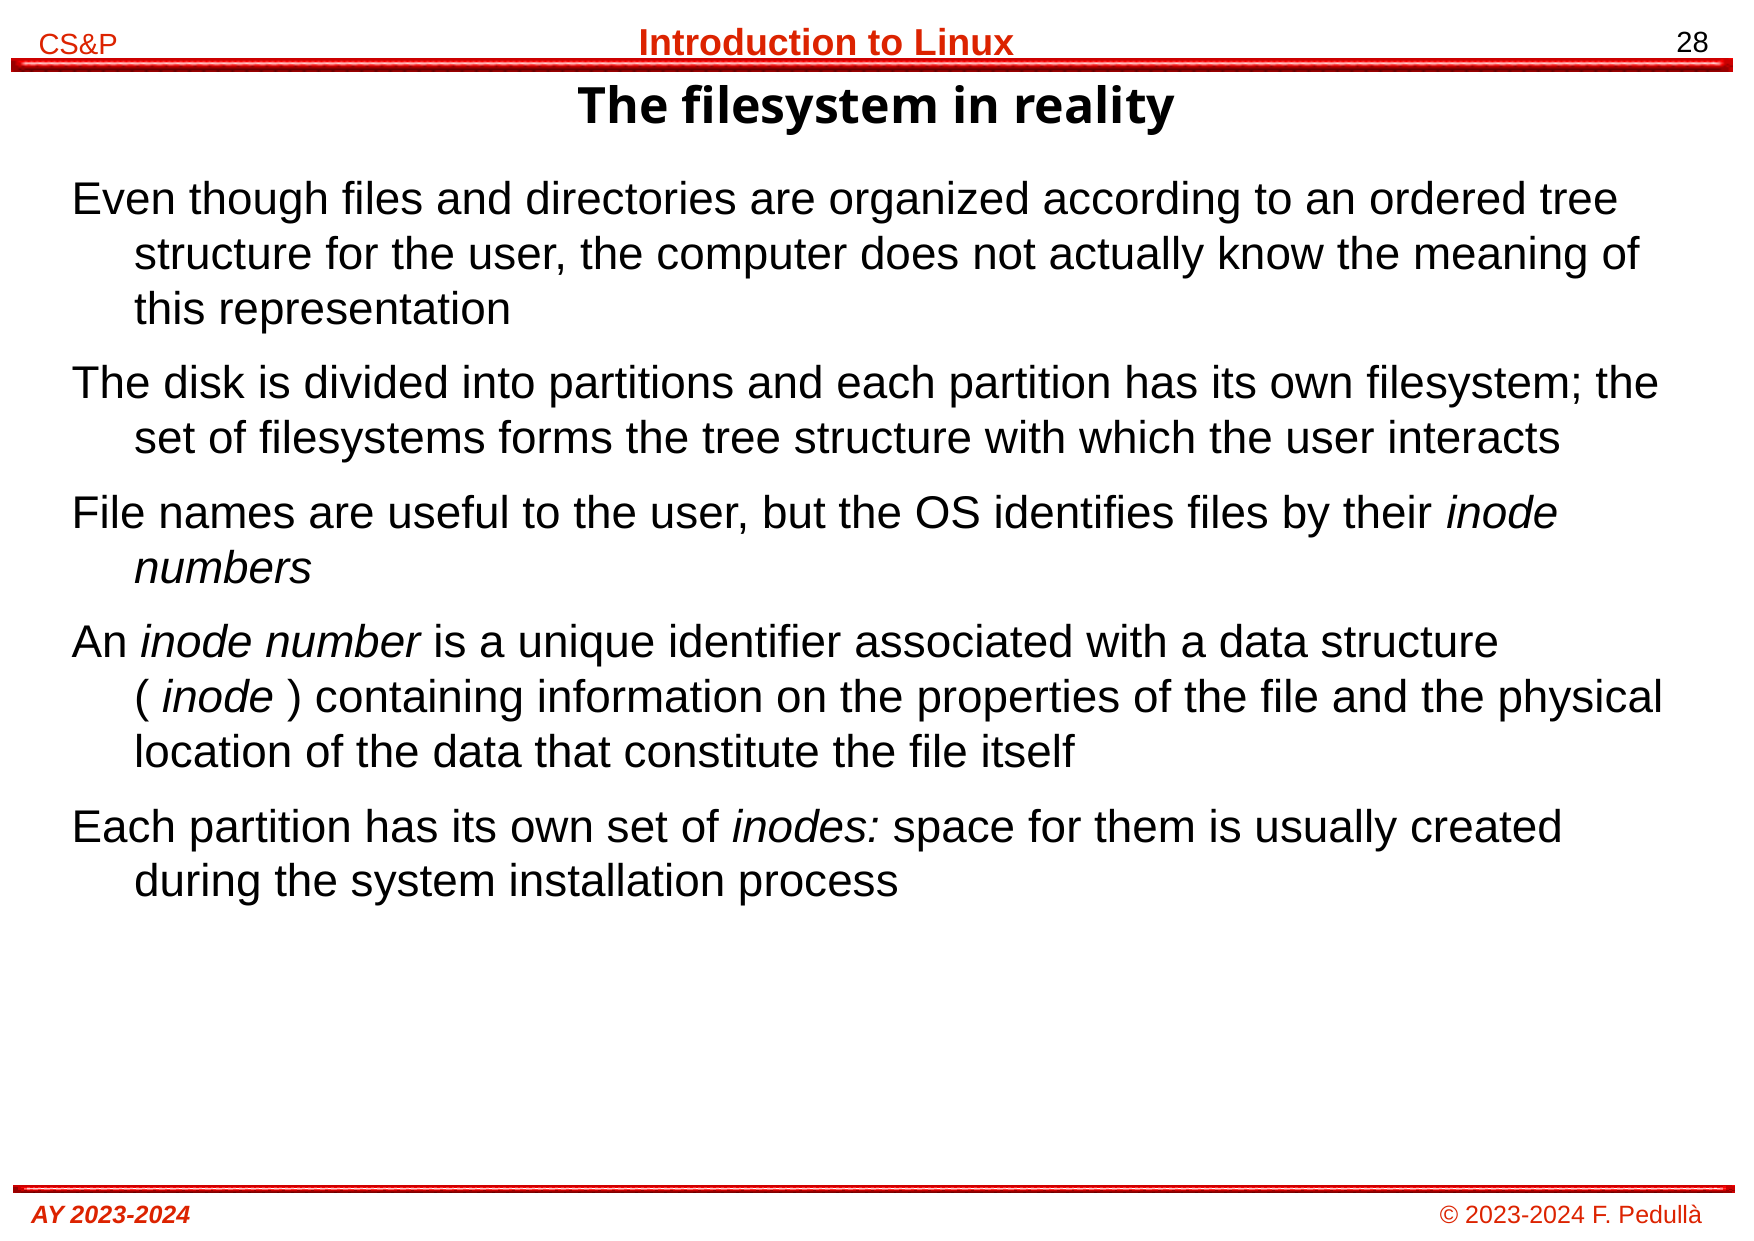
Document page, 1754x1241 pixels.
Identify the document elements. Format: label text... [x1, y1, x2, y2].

title The filesystem in reality [40, 61, 1713, 156]
list Even though files and directories are organized according to an ordered tree structure for the user, the computer does not actually know the meaning of this representation The disk is divided into partitions and each partition has its own filesystem; the set of filesystems forms the tree structure with which the user interacts File names are useful to the user, but the OS identifies files by their inode numbers An inode number is a unique identifier associated with a data structure ( inode ) containing information on the properties of the file and the physical location of the data that constitute the file itself Each partition has its own set of inodes: space for them is usually created during the system installation process [56, 161, 1694, 1054]
picture [13, 1185, 1735, 1193]
picture [11, 58, 1733, 72]
